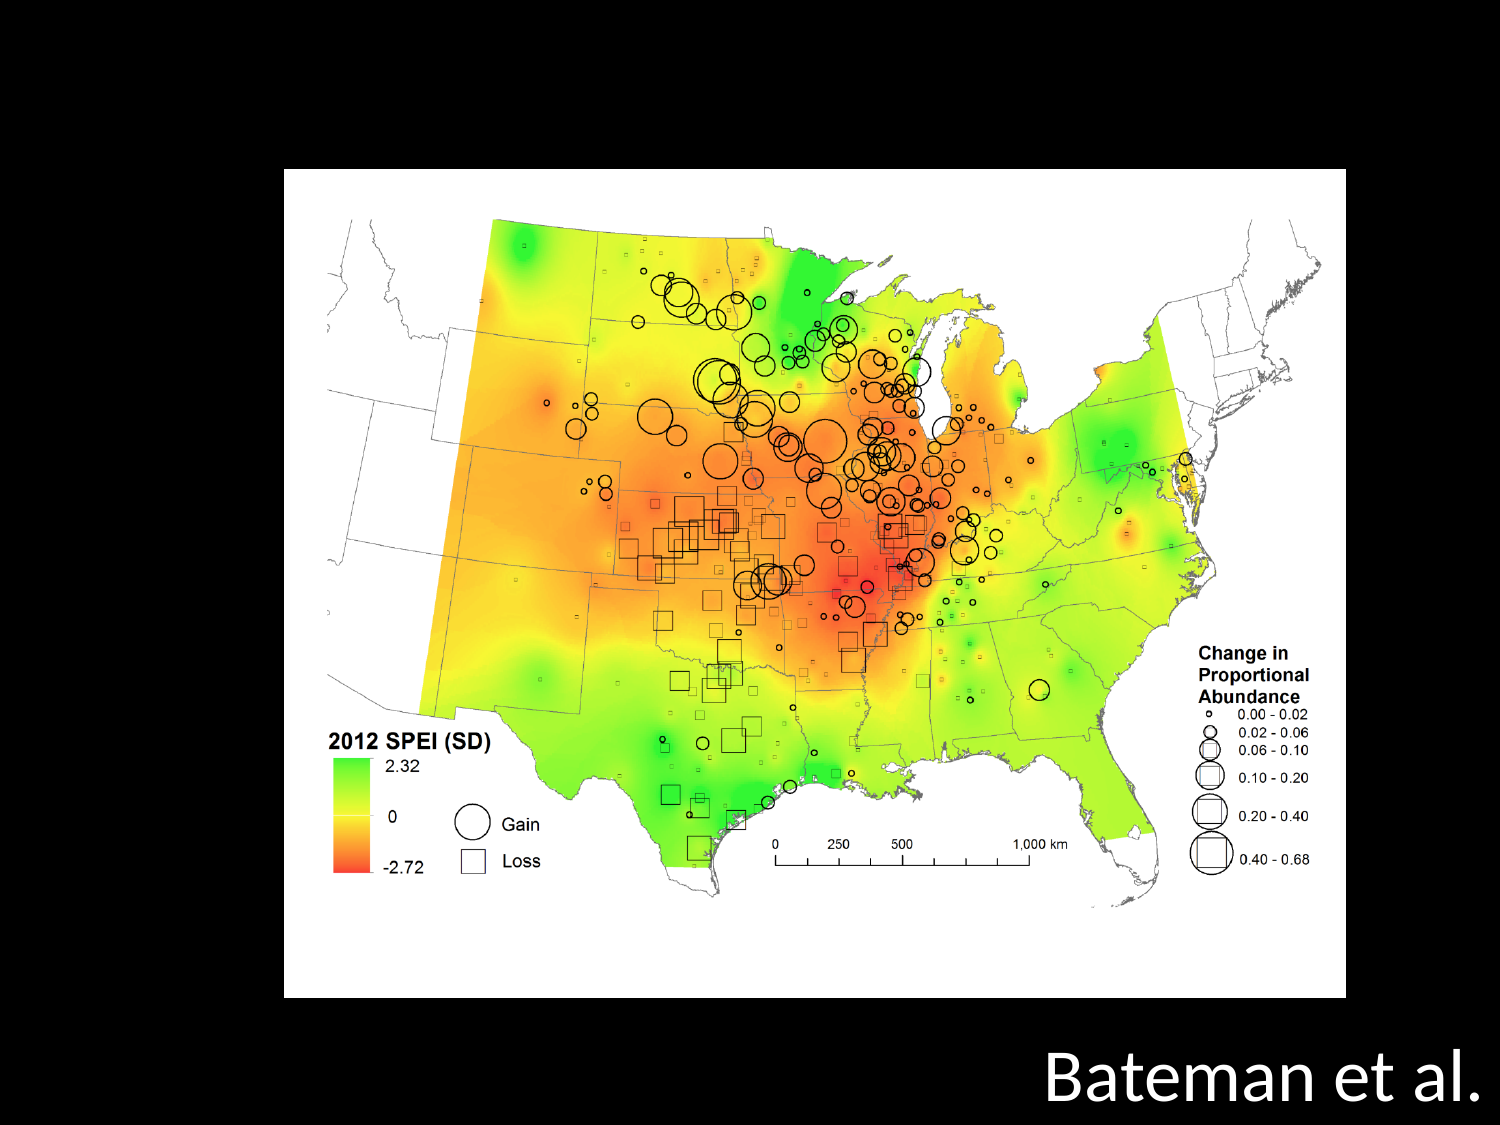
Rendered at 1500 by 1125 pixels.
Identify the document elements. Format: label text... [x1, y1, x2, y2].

picture [284, 169, 1346, 998]
text_box Bateman et al. [972, 1019, 1500, 1125]
